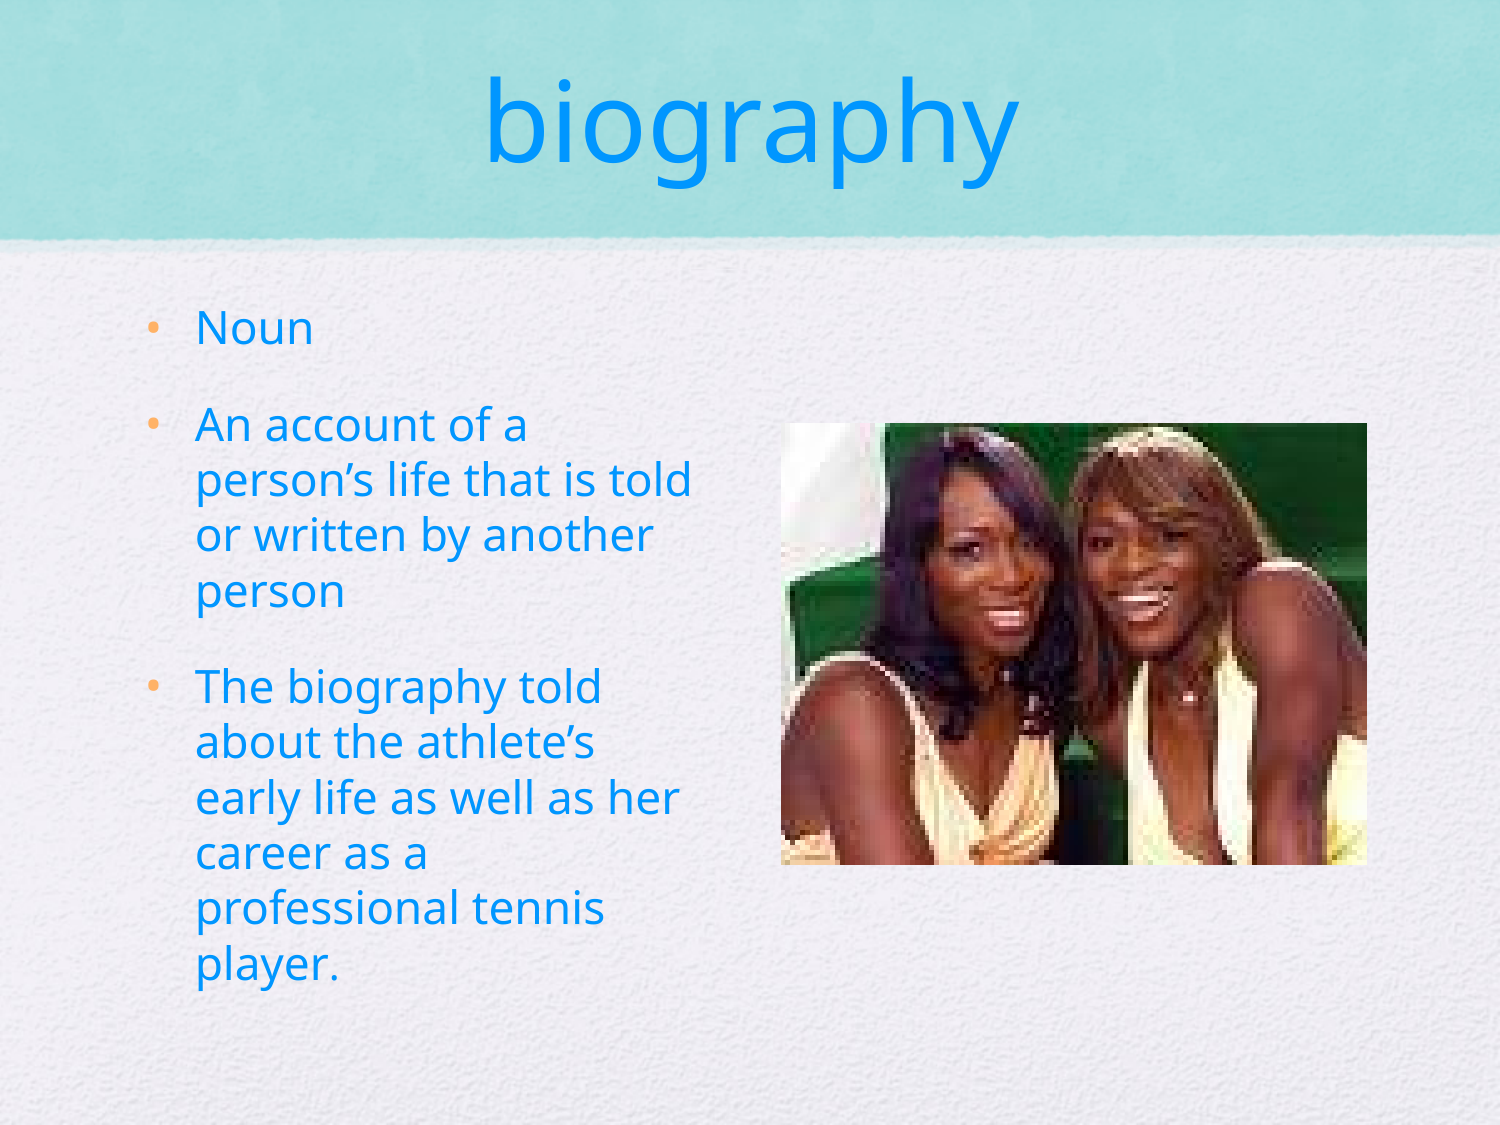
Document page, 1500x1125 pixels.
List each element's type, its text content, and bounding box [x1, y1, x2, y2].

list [779, 288, 1370, 1000]
picture [0, 225, 1500, 1125]
list Noun An account of a person’s life that is told or written by another person The biography told about the athlete’s early life as well as her career as a professional tennis player. [129, 291, 715, 998]
title biography [129, 6, 1372, 239]
